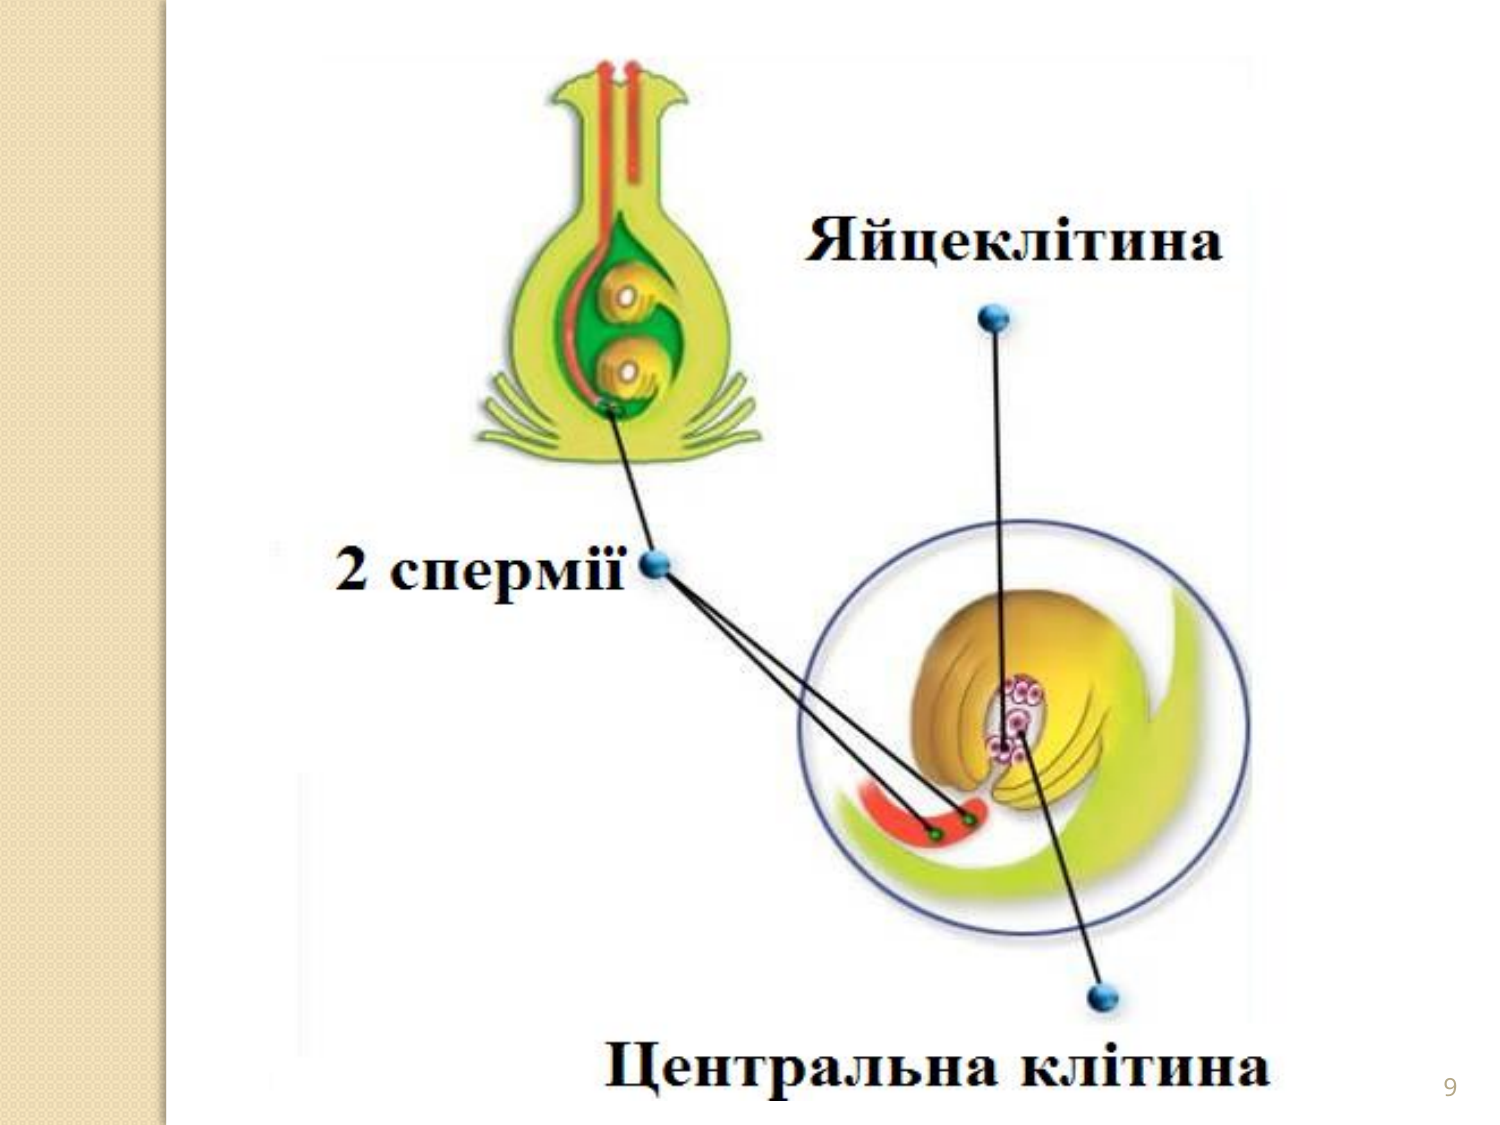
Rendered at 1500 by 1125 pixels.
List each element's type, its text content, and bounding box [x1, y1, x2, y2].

picture [269, 23, 1290, 1101]
slide_number 9 [1413, 1034, 1488, 1113]
